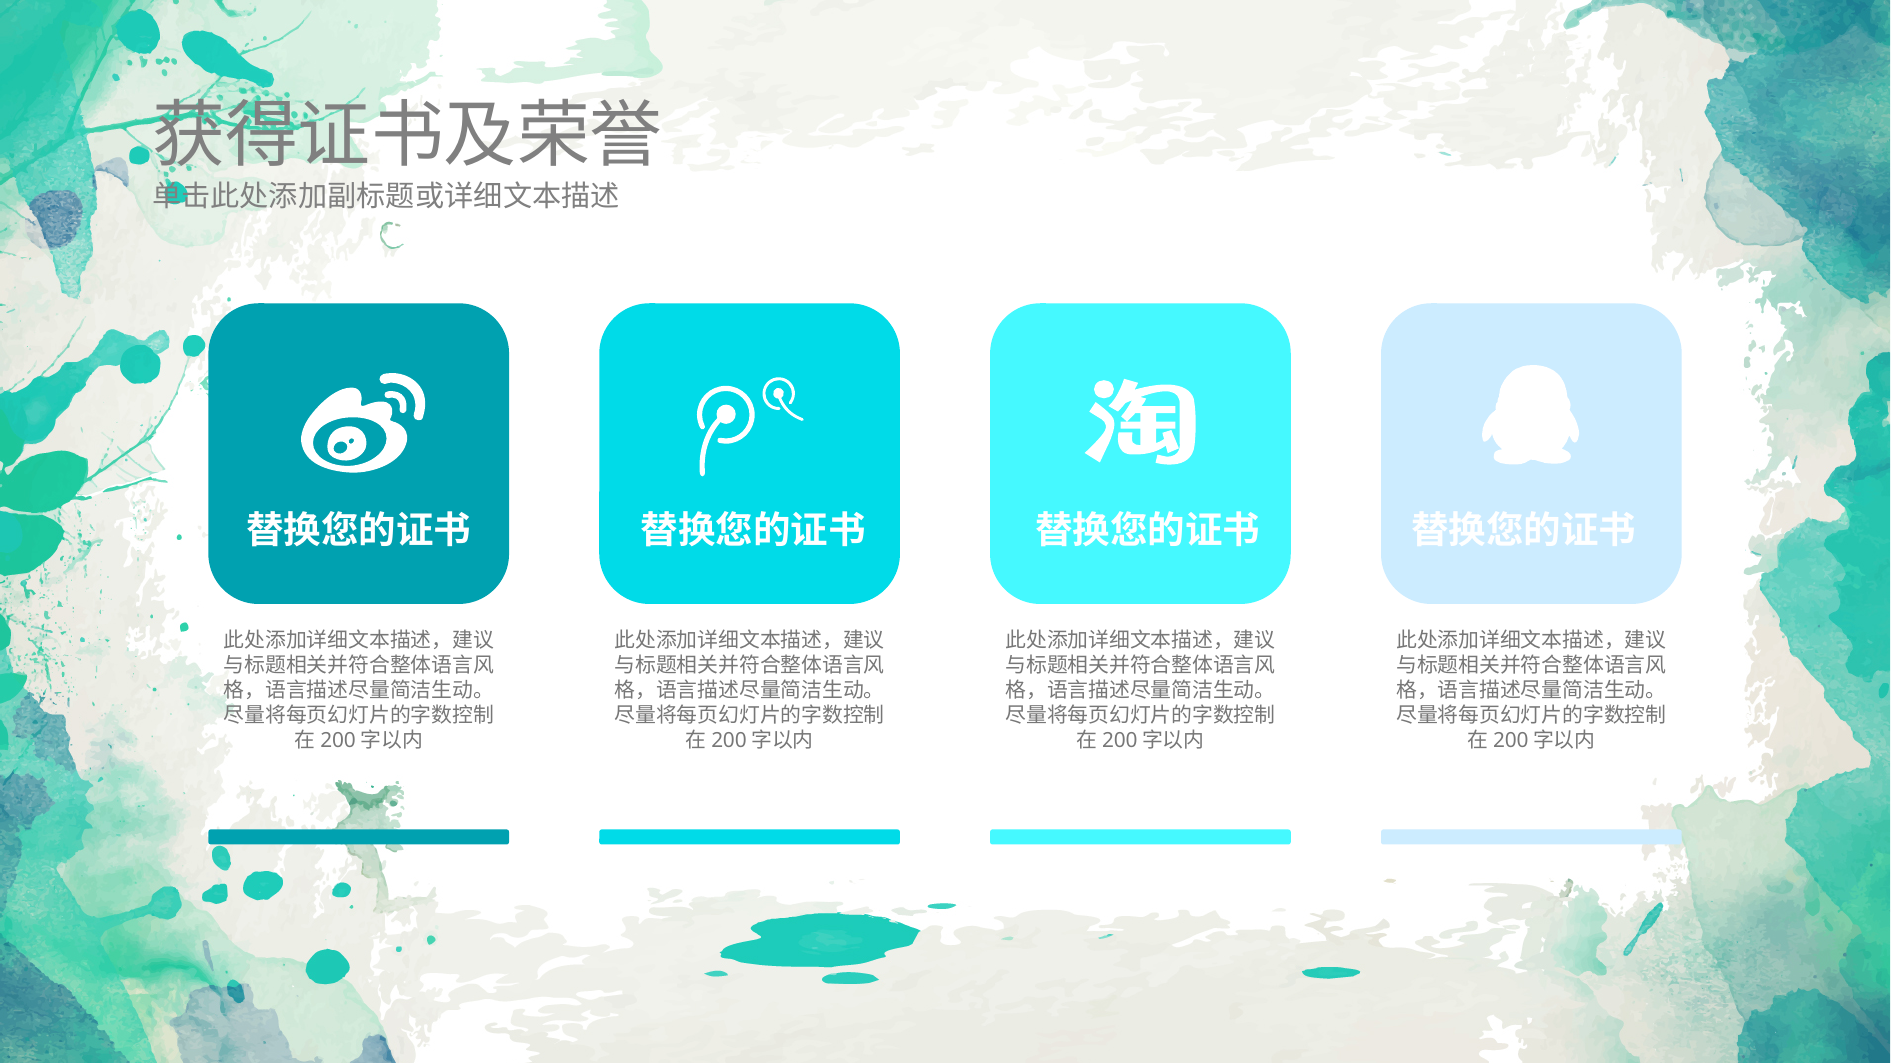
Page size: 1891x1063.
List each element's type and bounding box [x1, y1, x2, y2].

picture [0, 0, 1891, 1063]
text_box [132, 94, 1757, 845]
